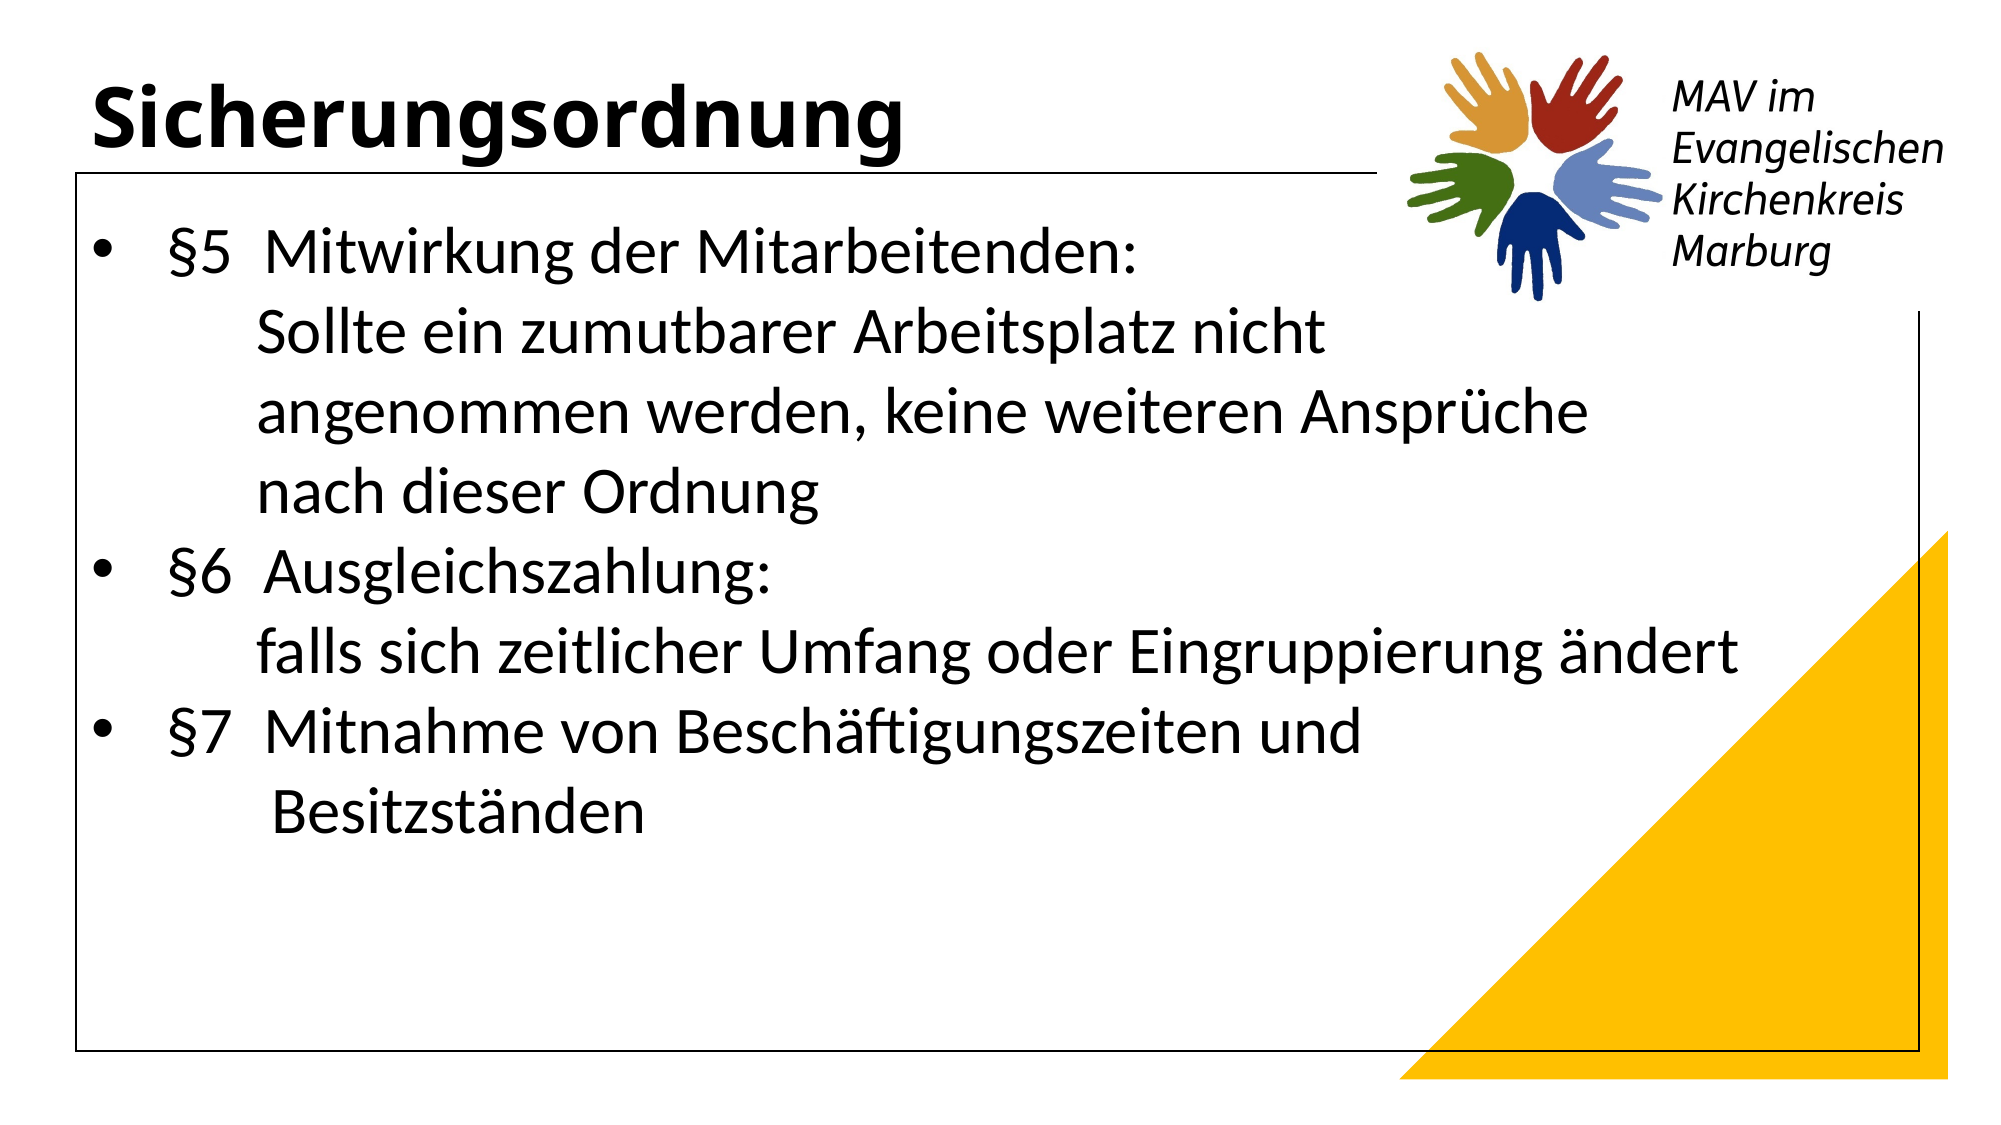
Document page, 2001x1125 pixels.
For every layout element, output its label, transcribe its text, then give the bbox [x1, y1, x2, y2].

title Sicherungsordnung [54, 41, 1377, 200]
picture [1377, 31, 1949, 312]
text_box §5 Mitwirkung der Mitarbeitenden: Sollte ein zumutbarer Arbeitsplatz nicht angenommen werden, keine weiteren Ansprüche nach dieser Ordnung §6 Ausgleichszahlung: falls sich zeitlicher Umfang oder Eingruppierung ändert §7 Mitnahme von Beschäftigungszeiten und Besitzständen [76, 199, 1780, 900]
text_box [1396, 528, 1949, 1081]
text_box [75, 172, 1920, 1052]
